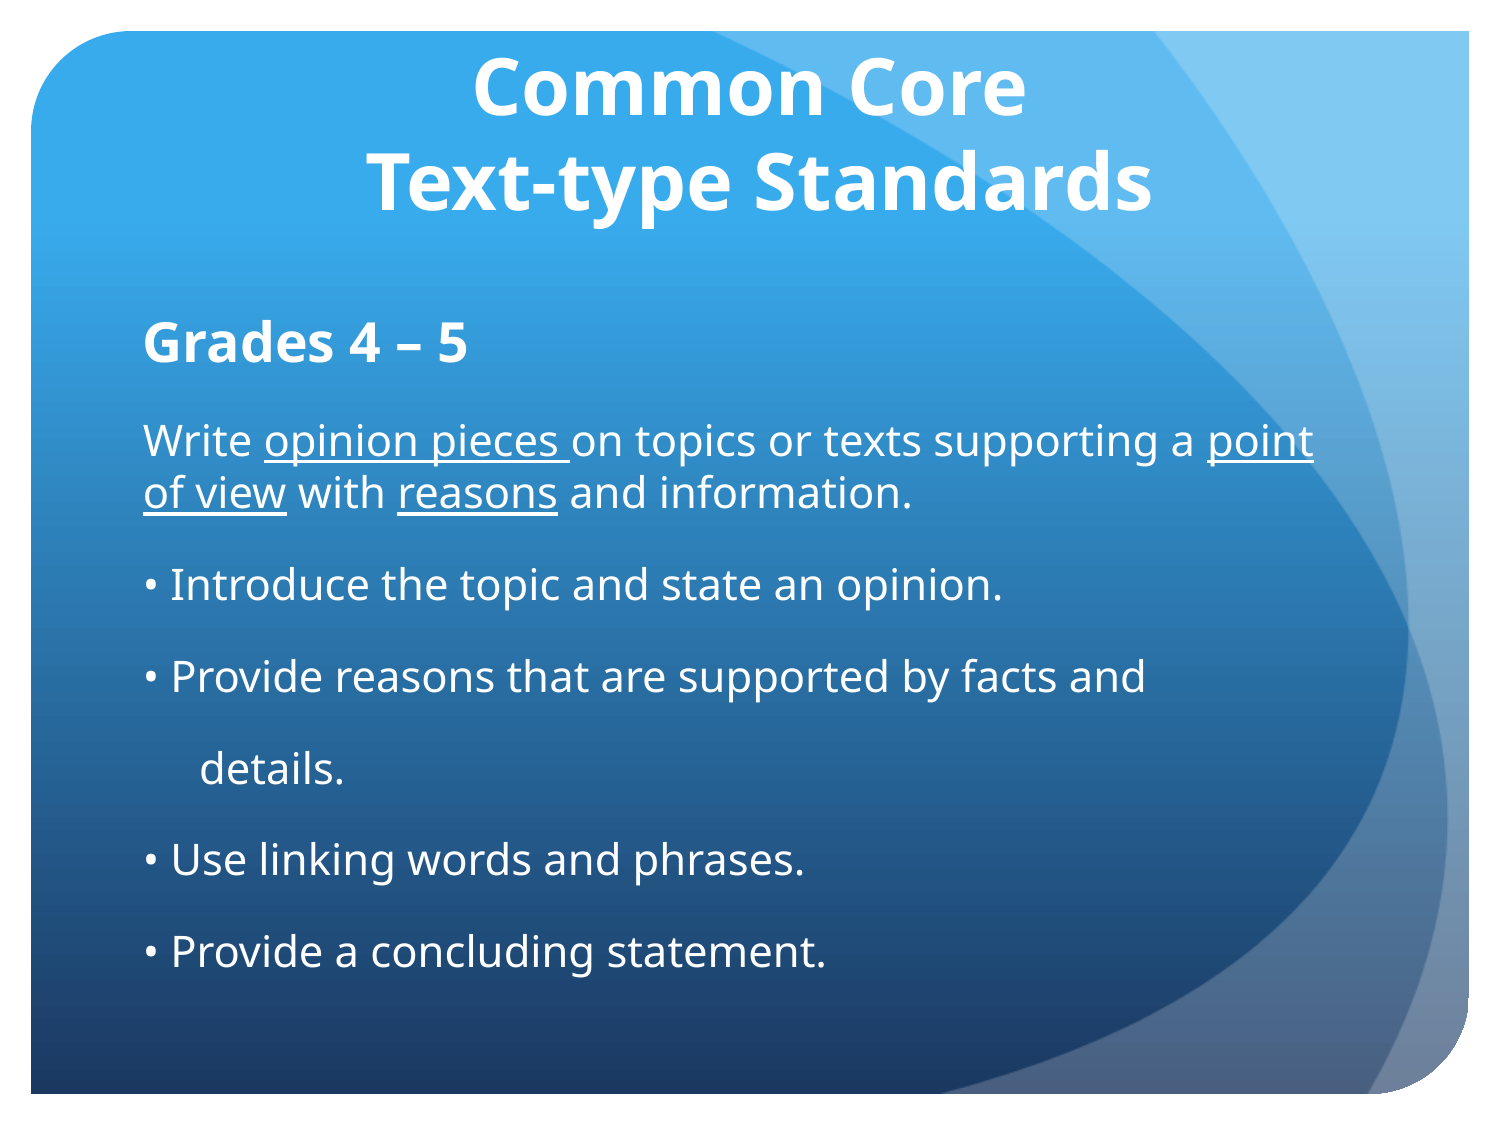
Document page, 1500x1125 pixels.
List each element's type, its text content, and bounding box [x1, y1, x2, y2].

list Grades 4 – 5 Write opinion pieces on topics or texts supporting a point of view with reasons and information. • Introduce the topic and state an opinion. • Provide reasons that are supported by facts and details. • Use linking words and phrases. • Provide a concluding statement. [127, 299, 1372, 991]
title Common Core Text-type Standards [127, 62, 1372, 234]
picture [24, 30, 1473, 1094]
